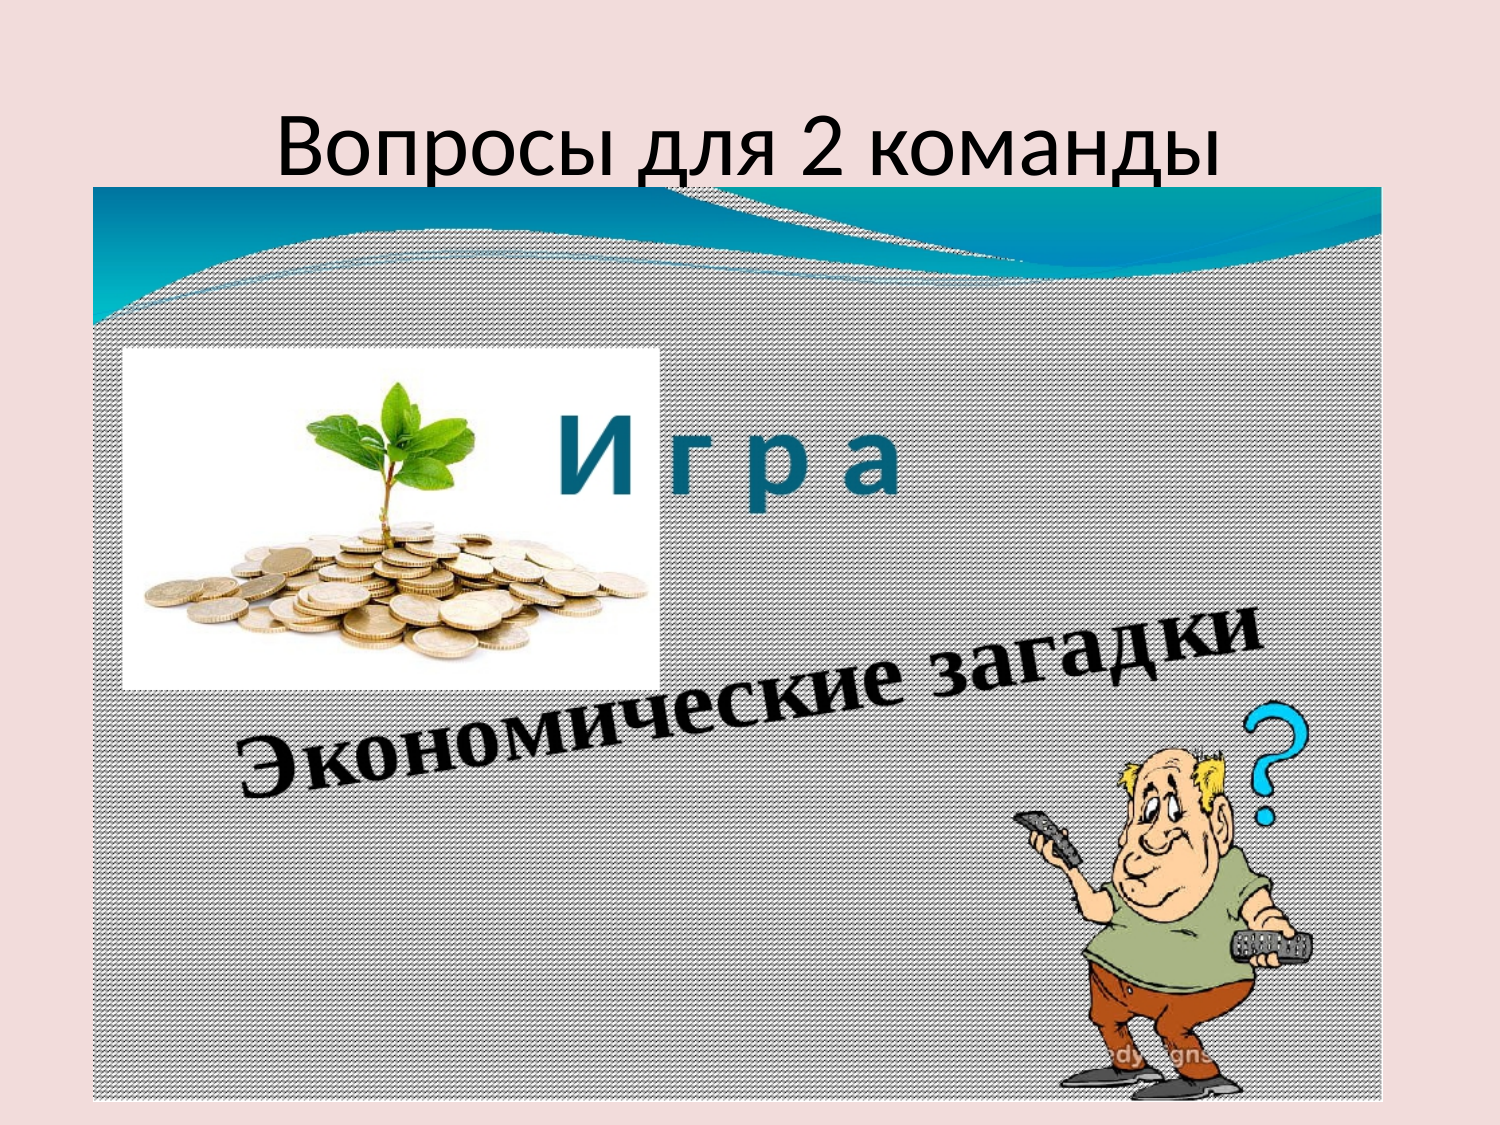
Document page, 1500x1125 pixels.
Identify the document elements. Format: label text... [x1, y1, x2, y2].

picture [93, 187, 1383, 1102]
title Вопросы для 2 команды [75, 45, 1425, 233]
